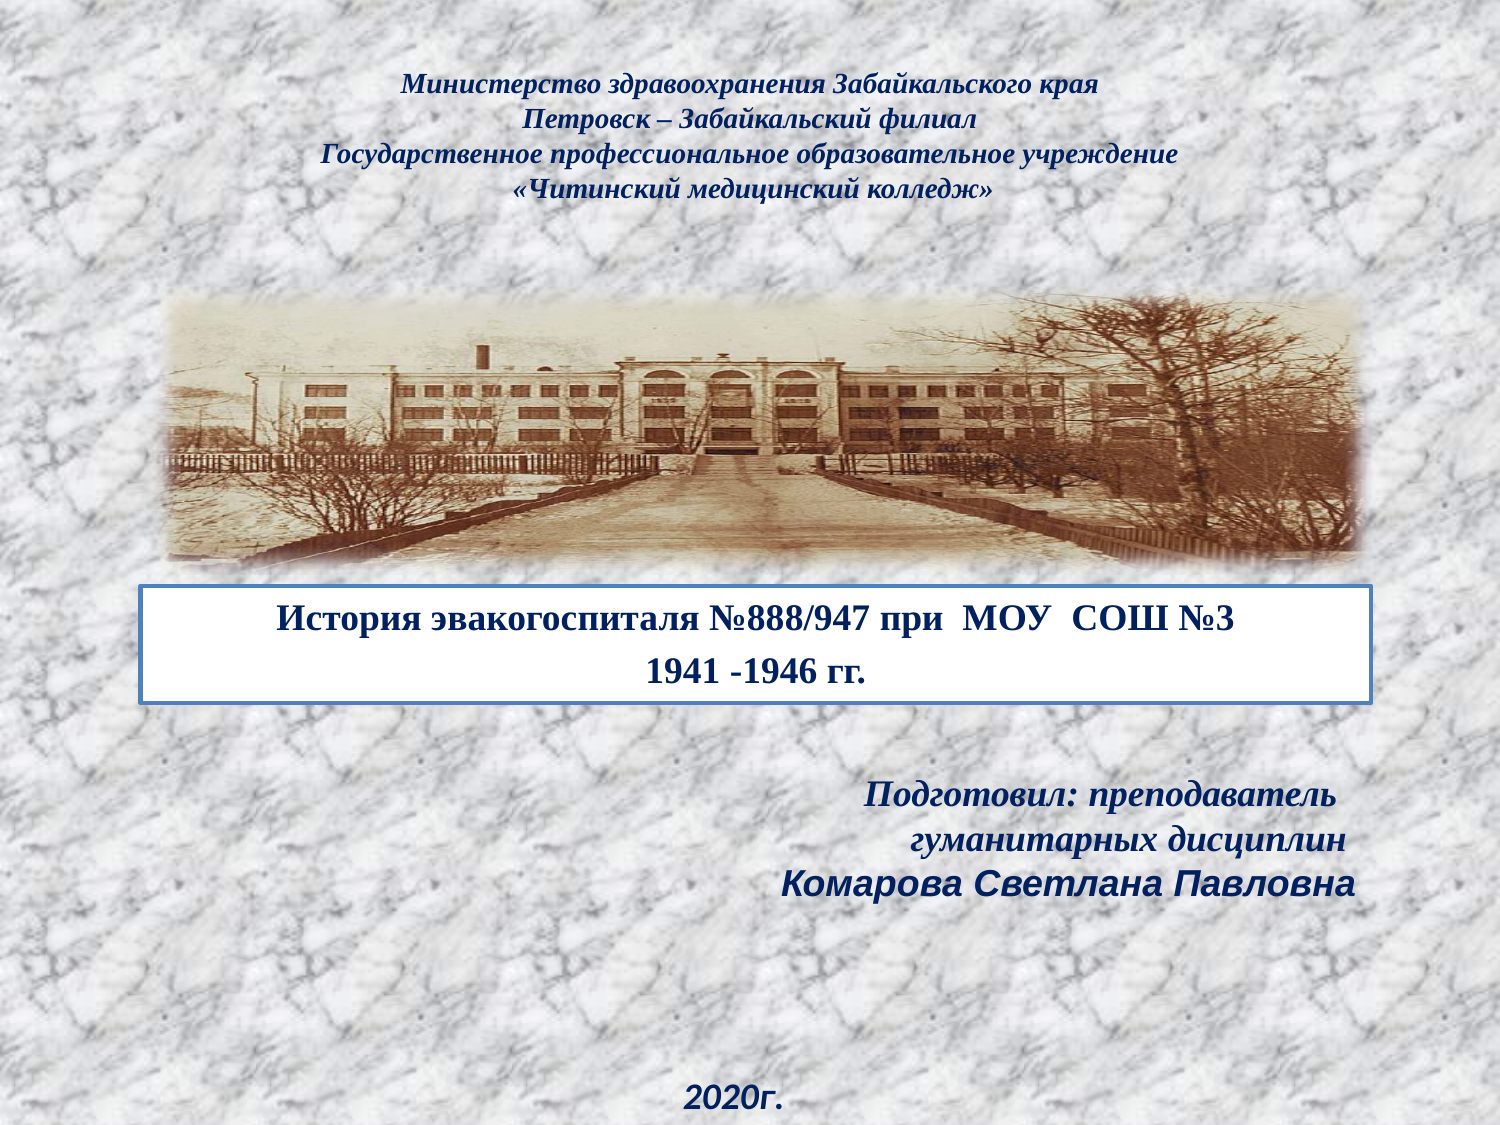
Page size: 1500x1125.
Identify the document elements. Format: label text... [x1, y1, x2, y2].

picture [0, 0, 1500, 1125]
text_box 2020г. [668, 1064, 800, 1125]
title Министерство здравоохранения Забайкальского края Петровск – Забайкальский филиал Государственное профессиональное образовательное учреждение «Читинский медицинский колледж» [75, 45, 1425, 258]
text_box История эвакогоспиталя №888/947 при МОУ СОШ №3 1941 -1946 гг. [138, 584, 1373, 705]
text_box Подготовил: преподаватель гуманитарных дисциплин Комарова Светлана Павловна [527, 761, 1372, 912]
